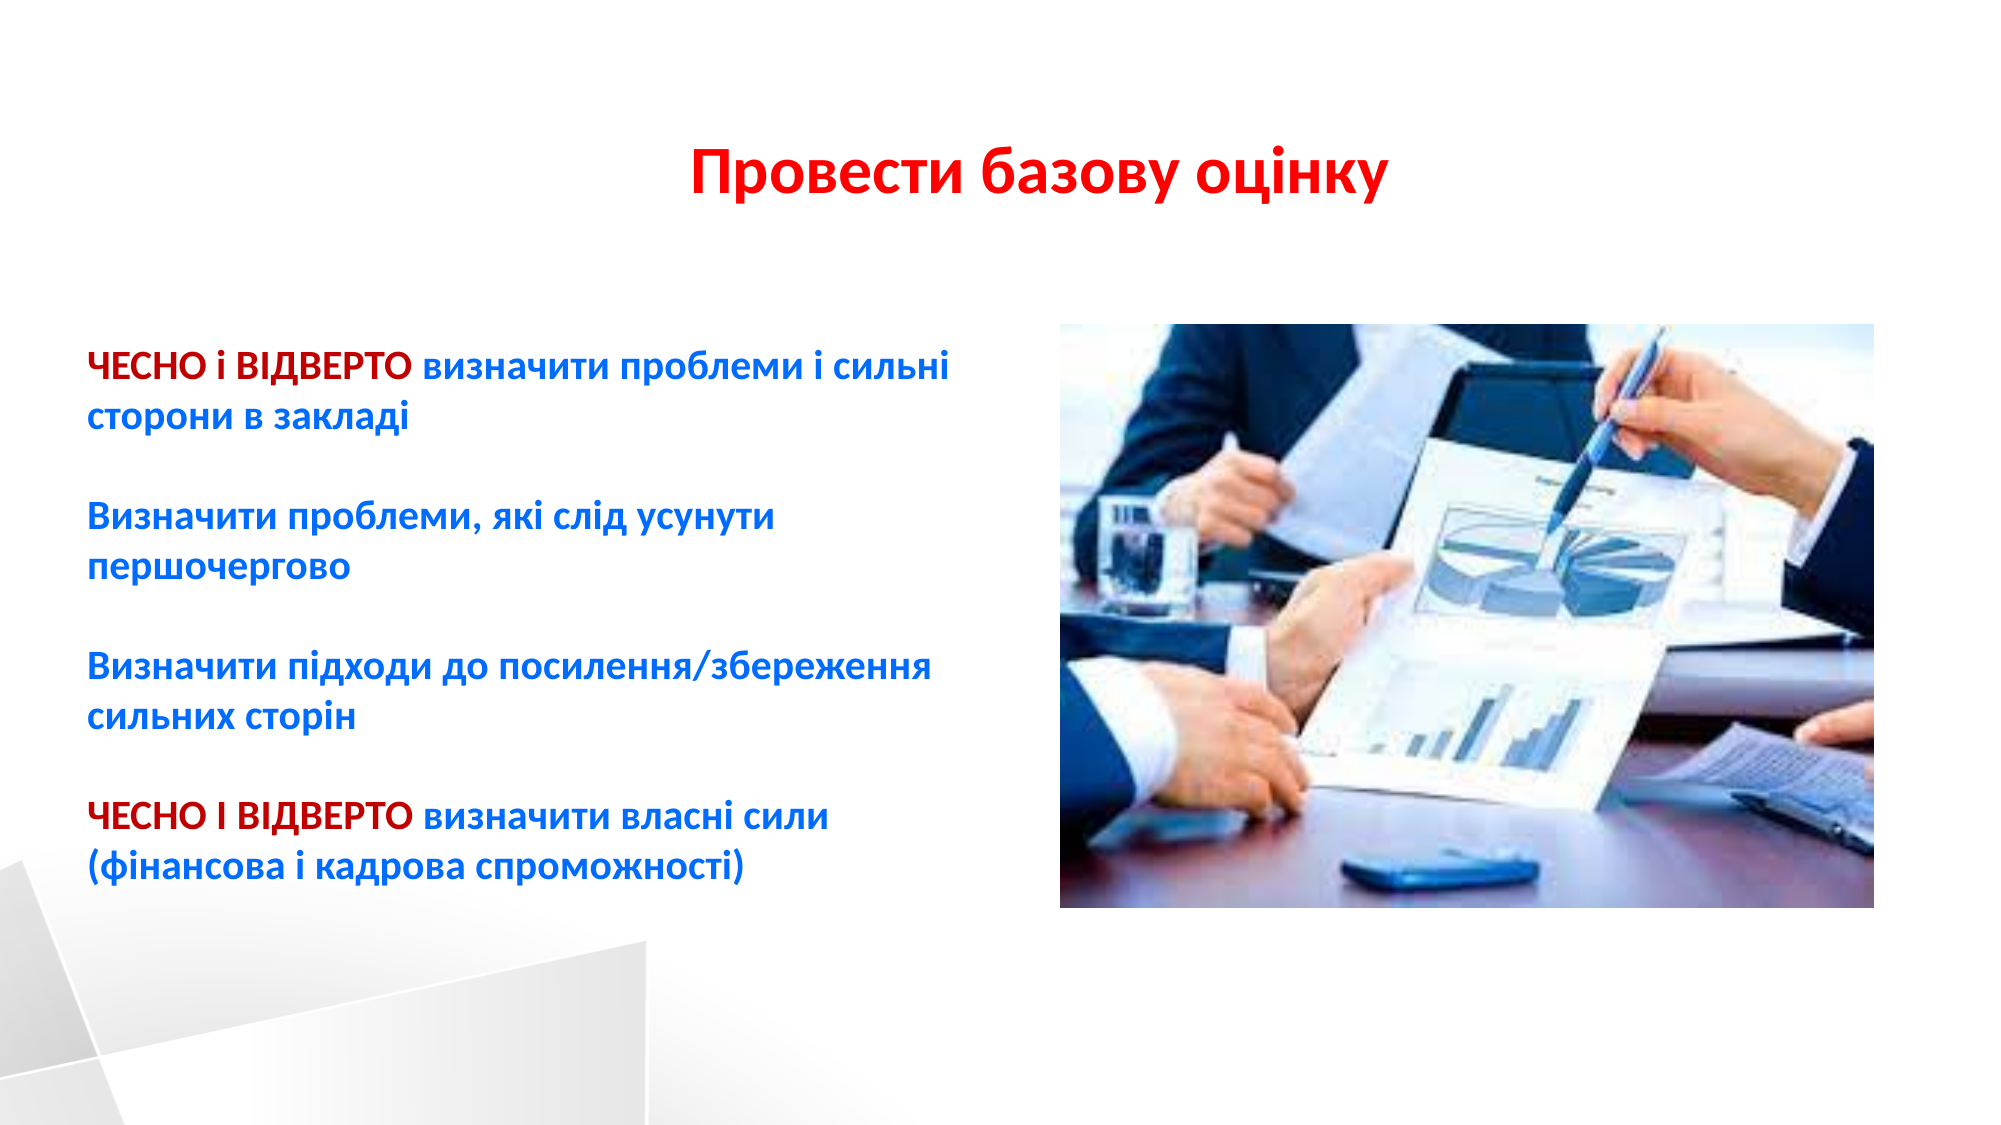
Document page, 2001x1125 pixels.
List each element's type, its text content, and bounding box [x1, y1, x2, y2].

title Провести базову оцінку [148, 126, 1932, 298]
picture [0, 0, 2000, 1125]
text_box ЧЕСНО і ВІДВЕРТО визначити проблеми і сильні сторони в закладі Визначити проблеми, які слід усунути першочергово Визначити підходи до посилення/збереження сильних сторін ЧЕСНО І ВІДВЕРТО визначити власні сили (фінансова і кадрова спроможності) [72, 330, 1000, 896]
